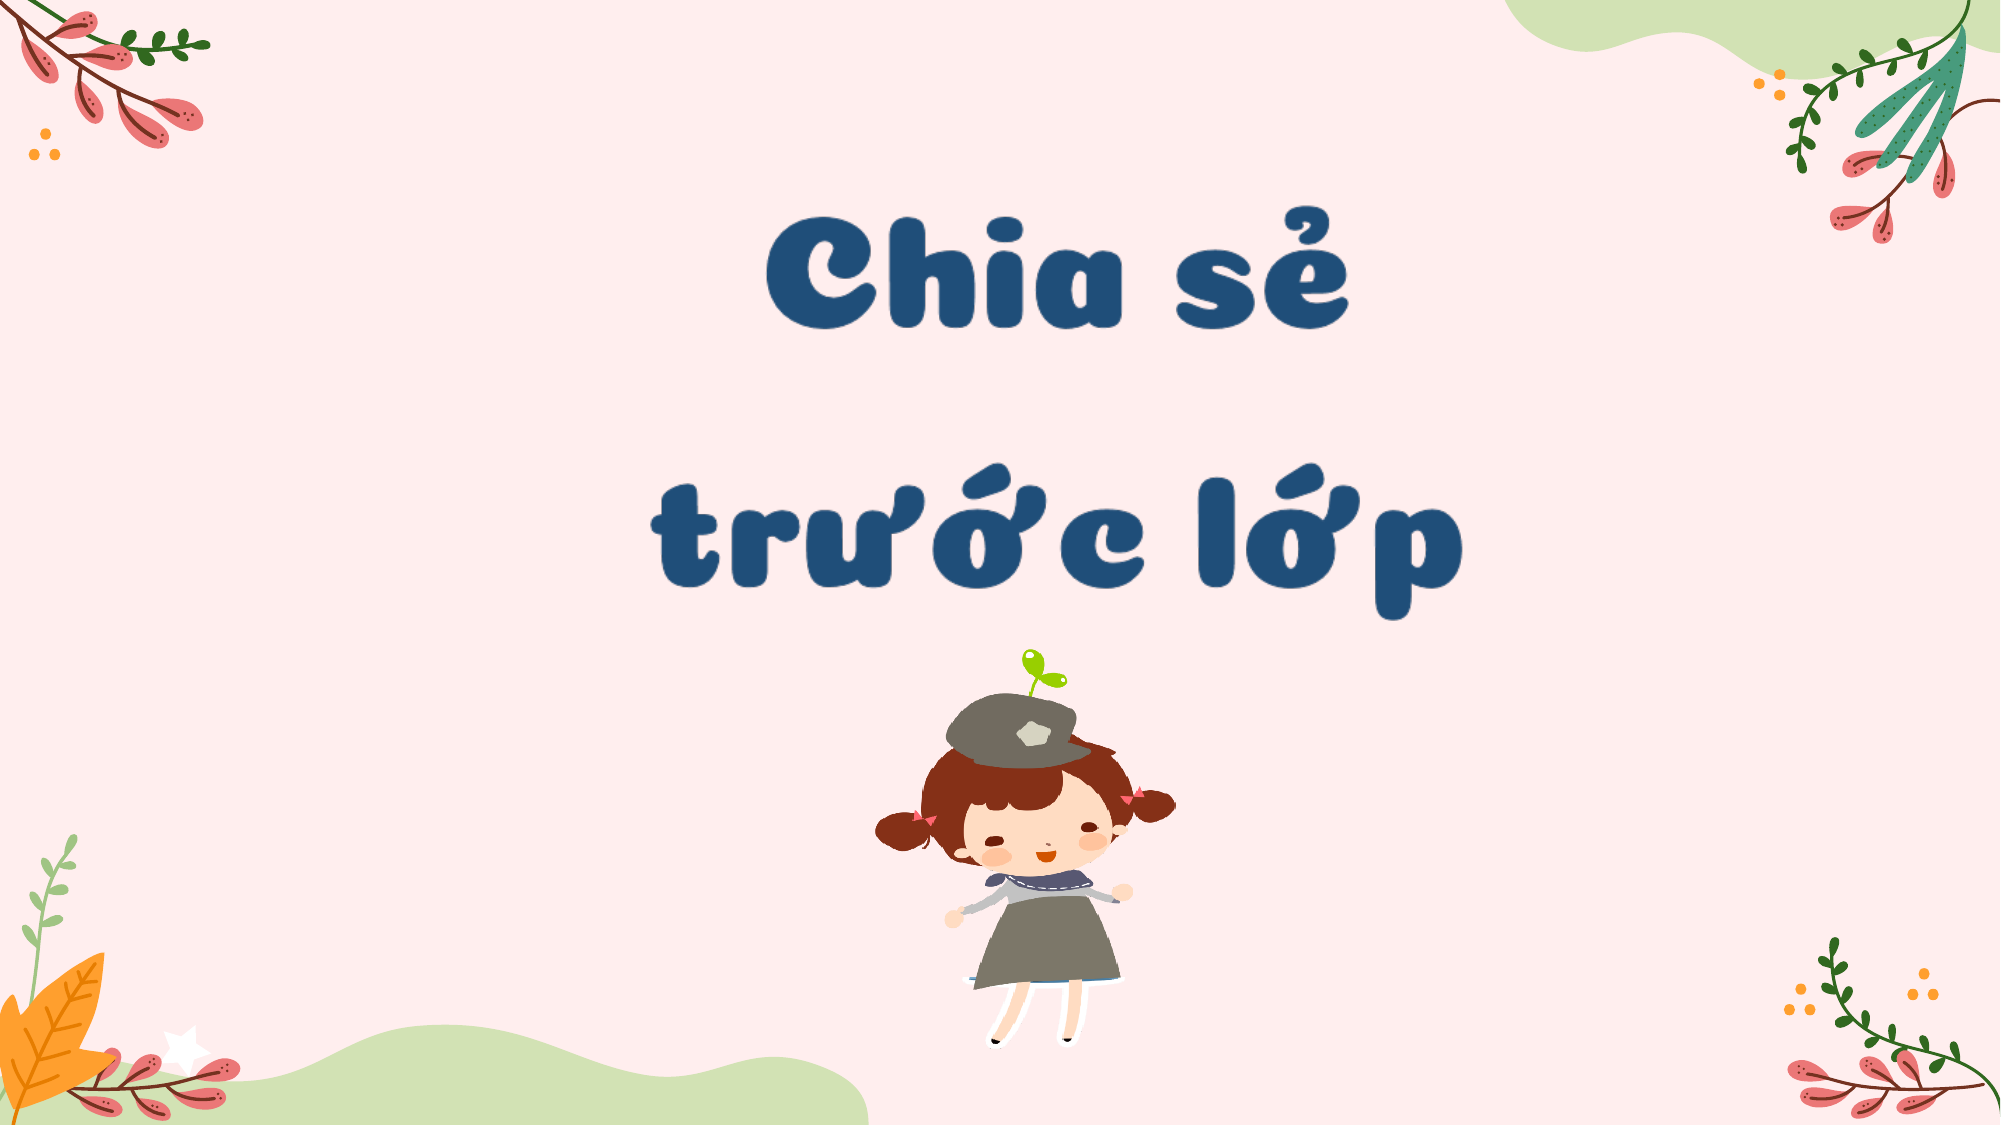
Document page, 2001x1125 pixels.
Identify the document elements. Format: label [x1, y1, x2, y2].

text_box [874, 659, 1183, 1049]
picture [481, 175, 1633, 650]
